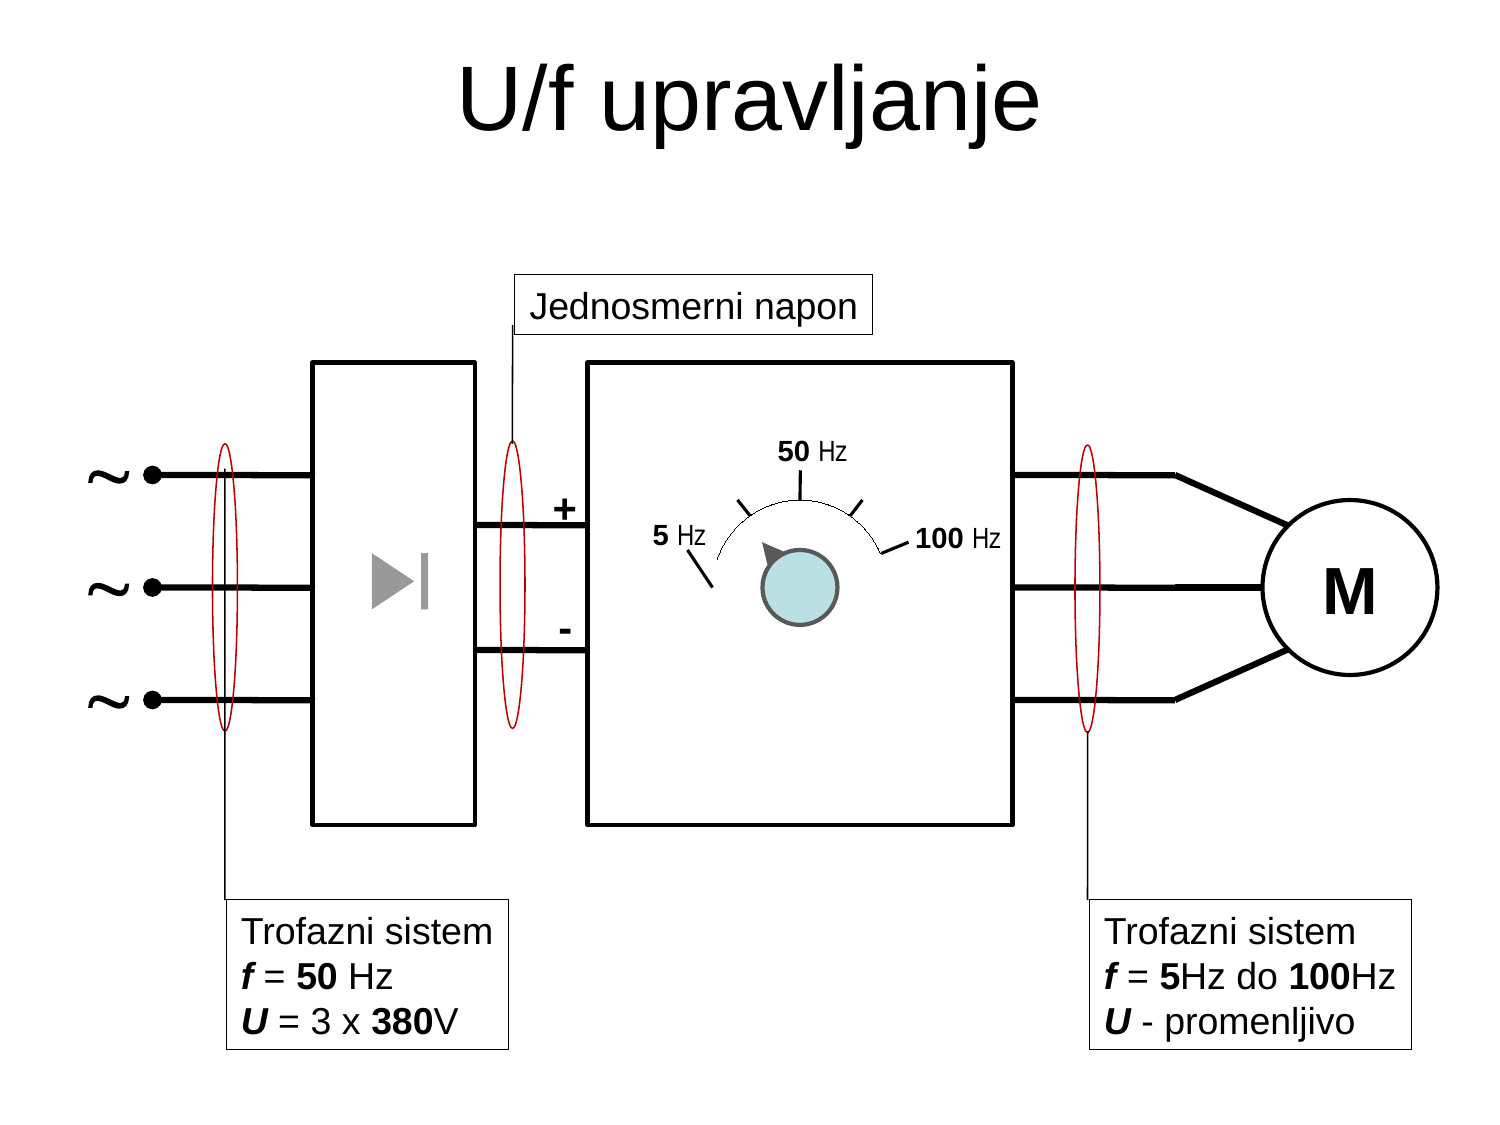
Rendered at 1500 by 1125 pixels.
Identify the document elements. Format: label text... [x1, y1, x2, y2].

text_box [760, 543, 778, 558]
text_box Trofazni sistem f = 5Hz do 100Hz U - promenljivo [1089, 899, 1412, 1050]
text_box [226, 485, 240, 585]
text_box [881, 541, 909, 554]
text_box M [1260, 497, 1440, 678]
text_box [585, 360, 1015, 827]
text_box [497, 535, 528, 648]
text_box [210, 597, 224, 698]
text_box [310, 360, 477, 827]
text_box [360, 523, 440, 640]
text_box 100 Hz [900, 512, 1017, 563]
text_box [1077, 443, 1097, 473]
text_box  [67, 537, 150, 633]
text_box [721, 499, 877, 588]
text_box [499, 439, 526, 523]
text_box [216, 710, 224, 733]
text_box 5 Hz [637, 508, 722, 559]
text_box [1072, 485, 1103, 585]
text_box  [67, 424, 150, 520]
text_box - [543, 593, 588, 649]
text_box 50 Hz [762, 424, 863, 475]
title U/f upravljanje [74, 0, 1426, 188]
text_box [226, 710, 234, 733]
text_box [215, 441, 235, 473]
text_box [1078, 710, 1097, 734]
text_box + [537, 474, 592, 540]
text_box Jednosmerni napon [514, 274, 873, 335]
text_box [760, 573, 840, 628]
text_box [1174, 649, 1289, 701]
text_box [1174, 474, 1289, 526]
text_box [210, 485, 224, 585]
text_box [735, 501, 752, 515]
text_box [226, 597, 240, 698]
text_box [848, 501, 865, 515]
text_box Trofazni sistem f = 50 Hz U = 3 x 380V [226, 899, 509, 1050]
text_box  [67, 649, 150, 745]
text_box [1072, 597, 1103, 698]
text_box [687, 549, 718, 560]
text_box [499, 660, 526, 731]
